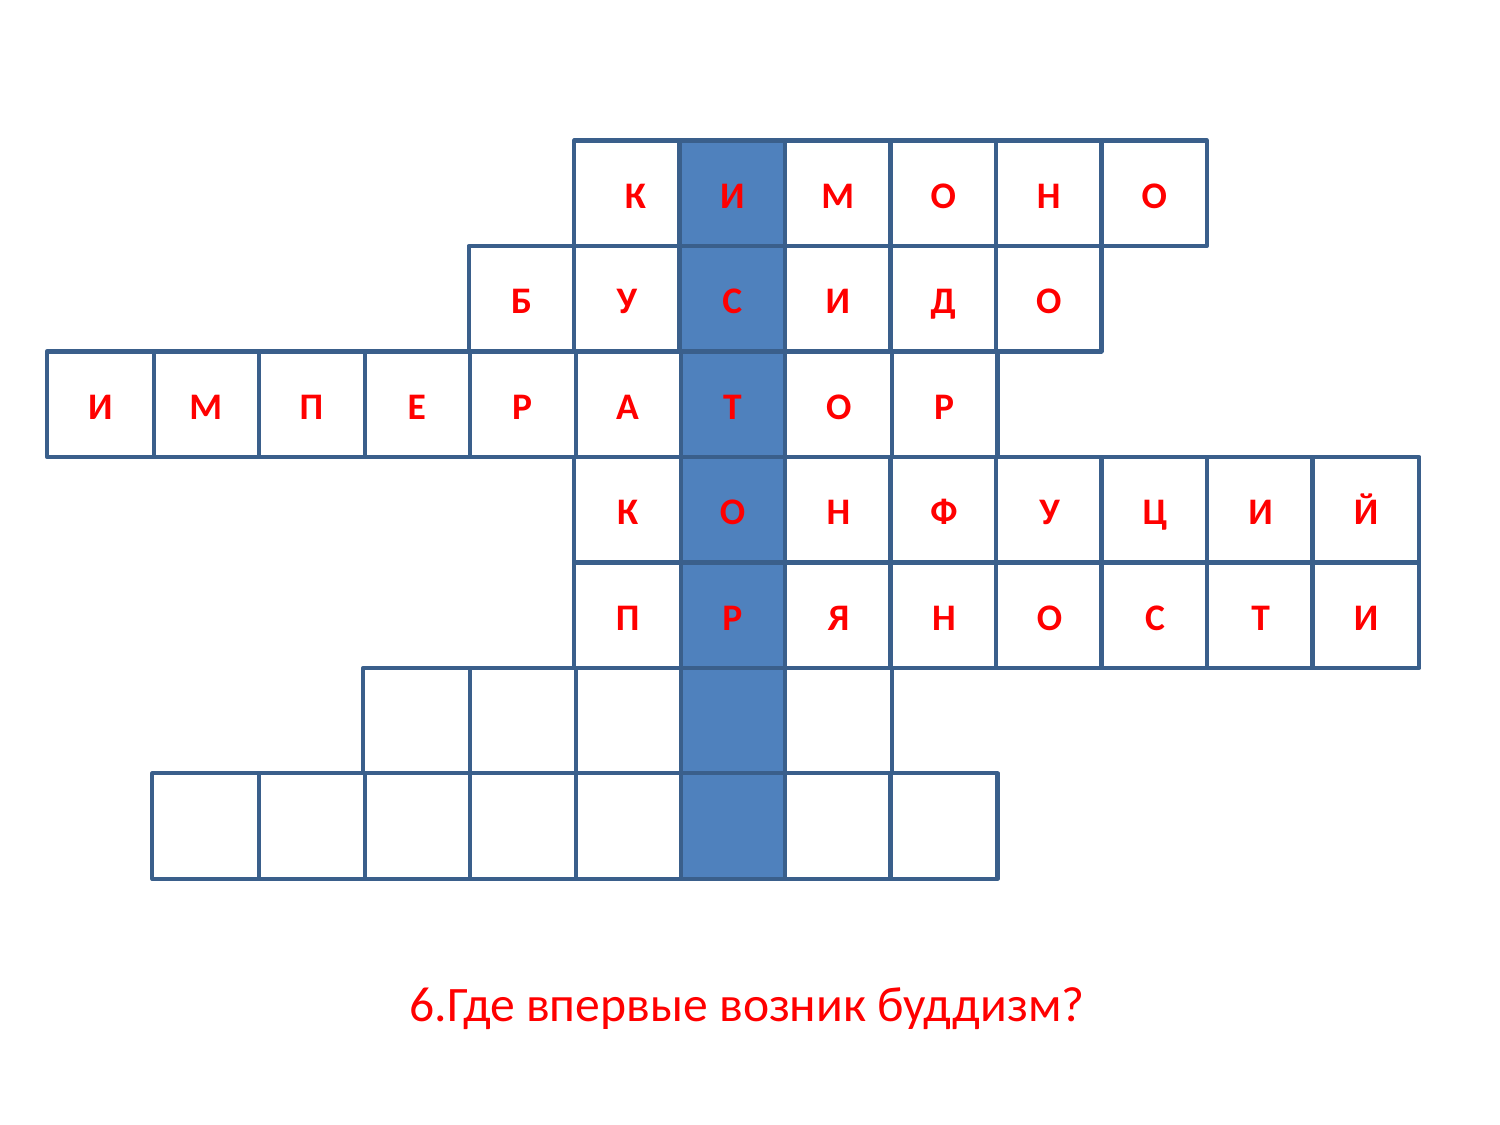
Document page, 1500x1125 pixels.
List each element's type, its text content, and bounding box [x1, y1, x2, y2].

text_box О [783, 349, 894, 455]
text_box И [1310, 560, 1421, 670]
text_box И [783, 244, 888, 349]
text_box Ц [1099, 455, 1205, 560]
text_box М [156, 349, 261, 459]
text_box [888, 771, 1000, 843]
text_box Р [472, 349, 578, 459]
text_box Т [683, 349, 783, 455]
text_box О [1099, 138, 1209, 248]
text_box [261, 771, 367, 843]
text_box И [45, 349, 156, 459]
text_box П [261, 349, 367, 459]
text_box О [683, 455, 783, 560]
text_box У [576, 244, 682, 349]
text_box Б [467, 244, 576, 349]
text_box Й [1310, 455, 1421, 560]
text_box Н [783, 455, 888, 560]
text_box [367, 771, 472, 843]
text_box М [783, 138, 888, 244]
text_box И [1205, 455, 1310, 560]
text_box [783, 771, 888, 843]
text_box Н [888, 560, 994, 670]
text_box [783, 666, 894, 771]
text_box кК [572, 138, 682, 244]
text_box С [1099, 560, 1205, 670]
text_box Р [683, 560, 783, 666]
text_box Т [1205, 560, 1310, 670]
text_box А [578, 349, 683, 455]
title 6.Где впервые возник буддизм? [70, 843, 1413, 1125]
text_box К [572, 455, 683, 560]
text_box У [994, 455, 1099, 560]
text_box О [994, 560, 1099, 670]
text_box О [888, 138, 994, 244]
text_box [683, 771, 783, 843]
text_box О [994, 244, 1104, 354]
text_box [361, 666, 472, 771]
text_box Е [367, 349, 472, 459]
text_box Н [994, 138, 1099, 244]
text_box [150, 771, 261, 843]
text_box [472, 771, 578, 843]
text_box Д [888, 244, 994, 349]
text_box Я [783, 560, 888, 666]
text_box [683, 666, 783, 771]
text_box И [682, 138, 783, 244]
text_box П [572, 560, 683, 666]
text_box Ф [888, 455, 994, 560]
text_box С [682, 244, 783, 349]
text_box Р [894, 349, 1000, 455]
text_box [472, 666, 578, 771]
text_box [578, 771, 683, 843]
text_box [578, 666, 683, 771]
